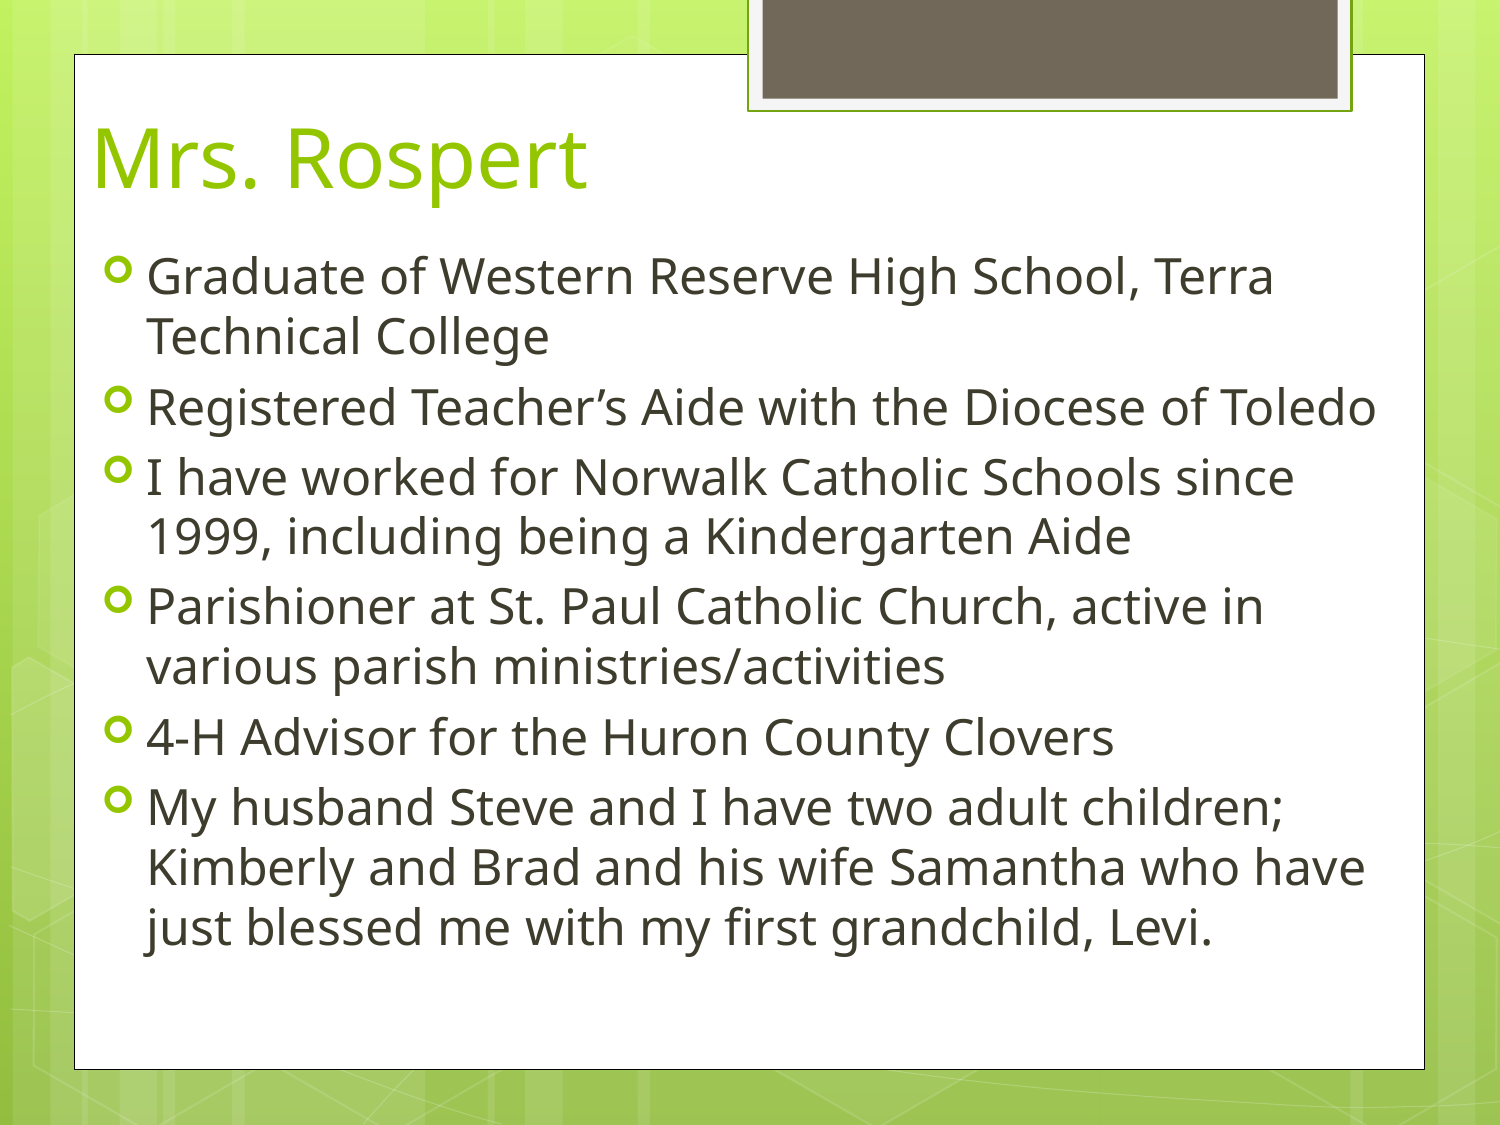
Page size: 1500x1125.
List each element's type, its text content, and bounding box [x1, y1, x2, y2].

list Graduate of Western Reserve High School, Terra Technical College Registered Teacher’s Aide with the Diocese of Toledo I have worked for Norwalk Catholic Schools since 1999, including being a Kindergarten Aide Parishioner at St. Paul Catholic Church, active in various parish ministries/activities 4-H Advisor for the Huron County Clovers My husband Steve and I have two adult children; Kimberly and Brad and his wife Samantha who have just blessed me with my first grandchild, Levi. [75, 237, 1425, 1075]
title Mrs. Rospert [75, 24, 1228, 213]
